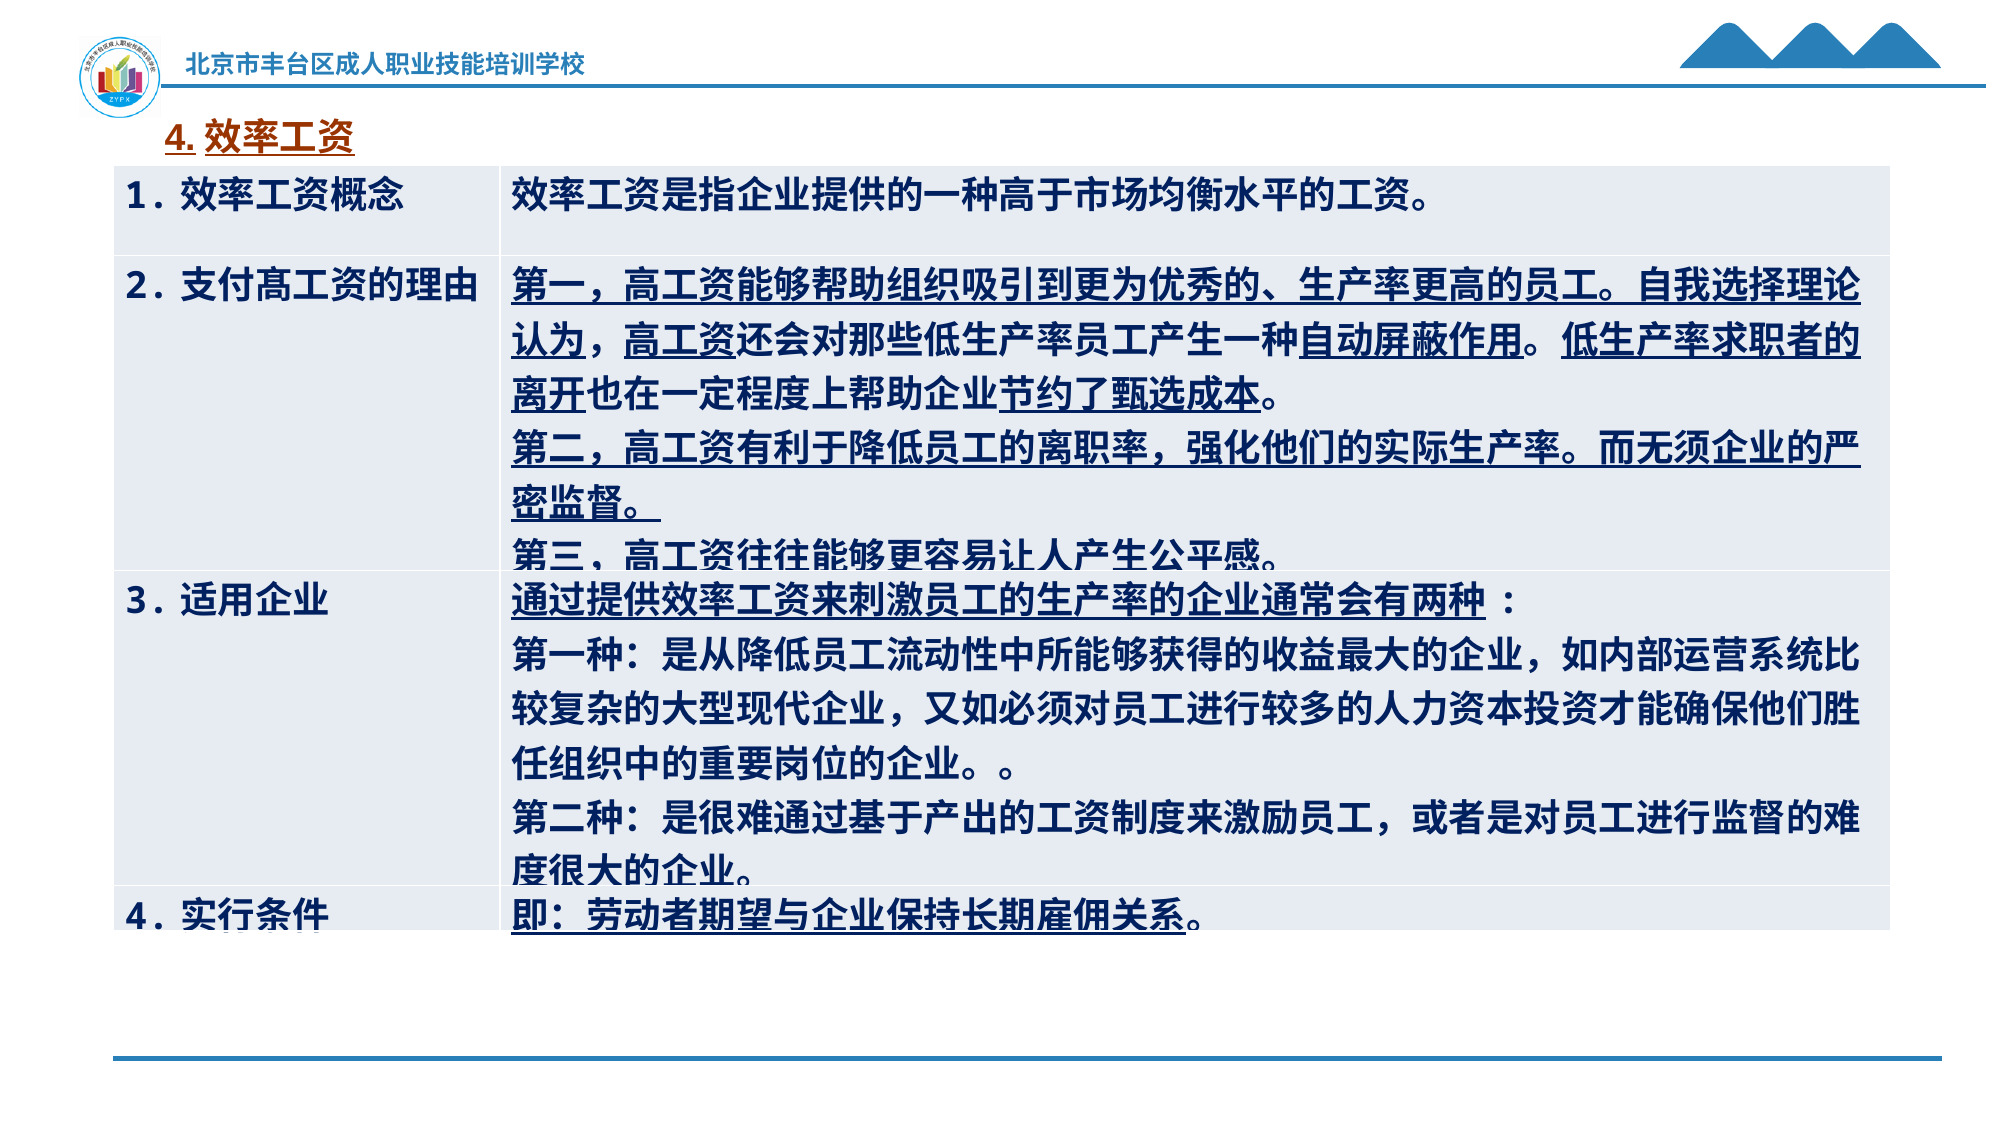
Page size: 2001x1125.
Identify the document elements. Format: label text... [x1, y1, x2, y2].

table_cell 即：劳动者期望与企业保持长期雇佣关系。 [501, 886, 1890, 930]
text_box [1763, 21, 1853, 70]
table_cell 2.支付髙工资的理由 [114, 256, 499, 570]
table_cell 通过提供效率工资来刺激员工的生产率的企业通常会有两种: 第一种：是从降低员工流动性中所能够获得的收益最大的企业，如内部运营系统比较复杂的大型现代企业，又如必须对员工进行较多的人力资本投资才能确保他们胜任组织中的重要岗位的企业。。 第二种：是很难通过基于产出的工资制度来激励员工，或者是对员工进行监督的难度很大的企业。 [501, 571, 1890, 885]
table_header 效率工资是指企业提供的一种高于市场均衡水平的工资。 [501, 166, 1890, 255]
text_box 4.效率工资 [149, 105, 370, 165]
table_cell 第一，高工资能够帮助组织吸引到更为优秀的、生产率更高的员工。自我选择理论认为，高工资还会对那些低生产率员工产生一种自动屏蔽作用。低生产率求职者的离开也在一定程度上帮助企业节约了甄选成本。 第二，高工资有利于降低员工的离职率，强化他们的实际生产率。而无须企业的严密监督。 第三，高工资往往能够更容易让人产生公平感。 [501, 256, 1890, 570]
text_box [1677, 21, 1772, 70]
table_header 1.效率工资概念 [114, 166, 499, 255]
table_cell 3.适用企业 [114, 571, 499, 885]
text_box [1840, 21, 1944, 70]
text_box 北京市丰台区成人职业技能培训学校 [170, 40, 632, 85]
picture [79, 36, 161, 118]
table_cell 4.实行条件 [114, 886, 499, 930]
